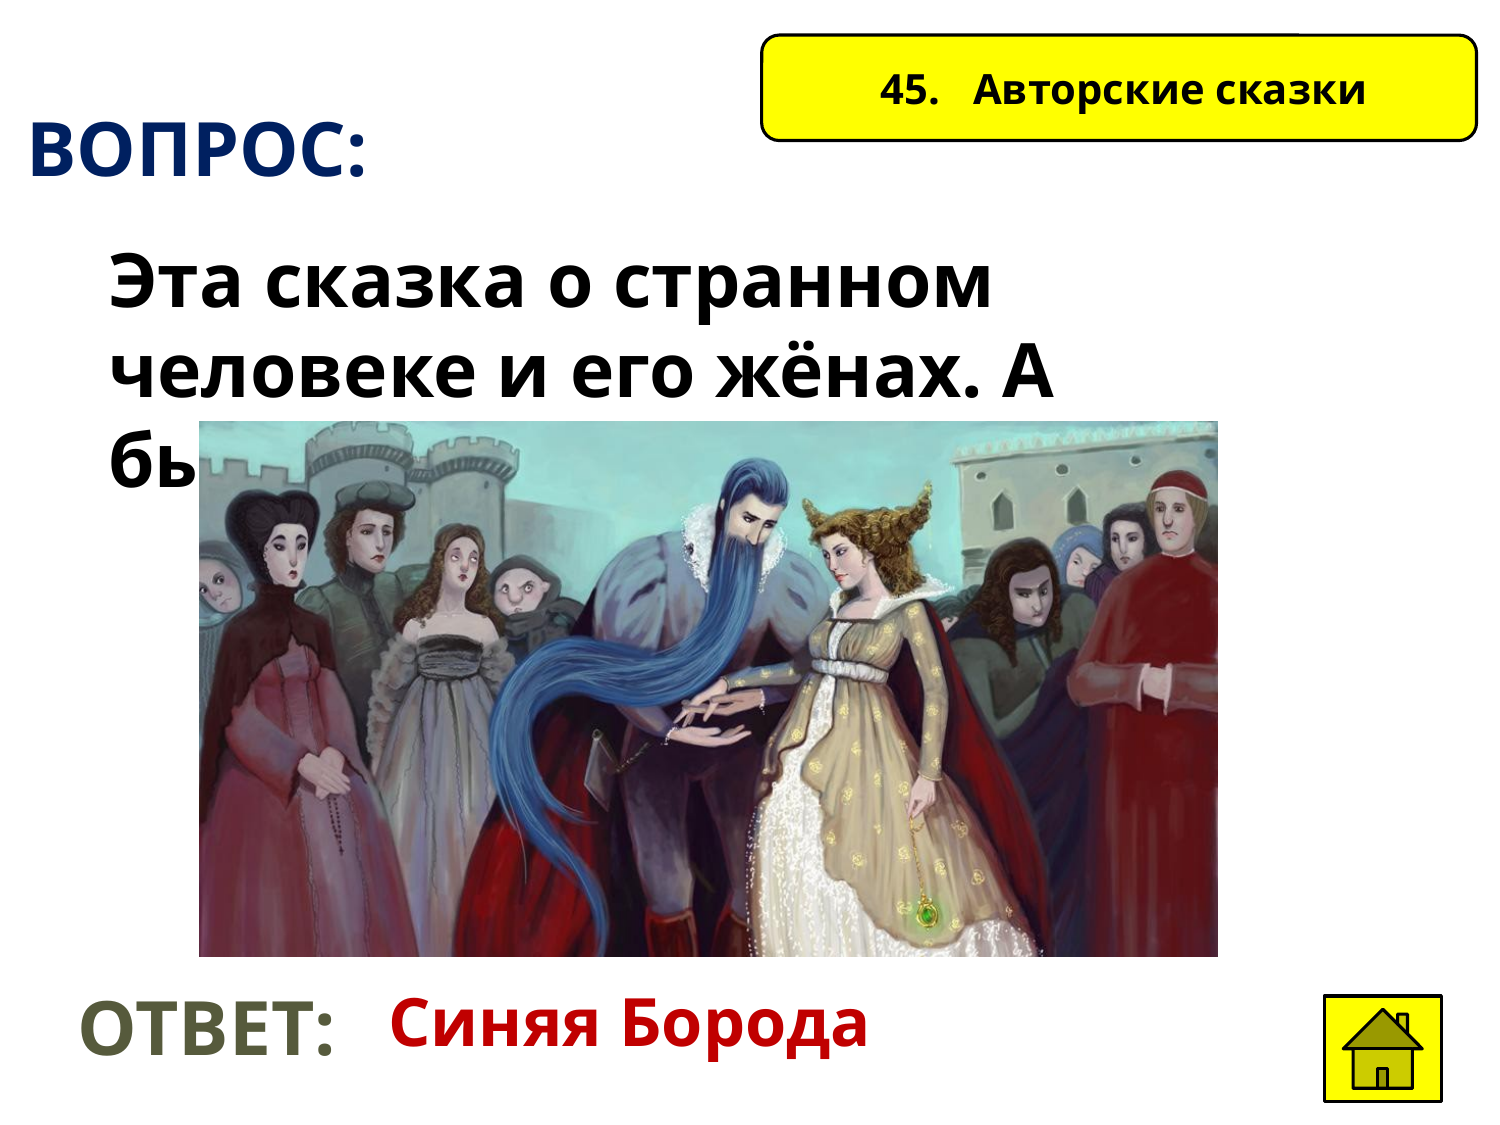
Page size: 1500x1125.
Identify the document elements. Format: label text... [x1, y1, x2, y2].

text_box Синяя Борода [373, 972, 887, 1068]
text_box [1323, 994, 1443, 1103]
text_box ОТВЕТ: [63, 972, 352, 1078]
text_box 45. Авторские сказки [760, 33, 1479, 143]
picture [198, 421, 1218, 957]
text_box Эта сказка о странном человеке и его жёнах. А было их ровно 7. [93, 224, 1266, 510]
text_box ВОПРОС: [11, 93, 384, 199]
